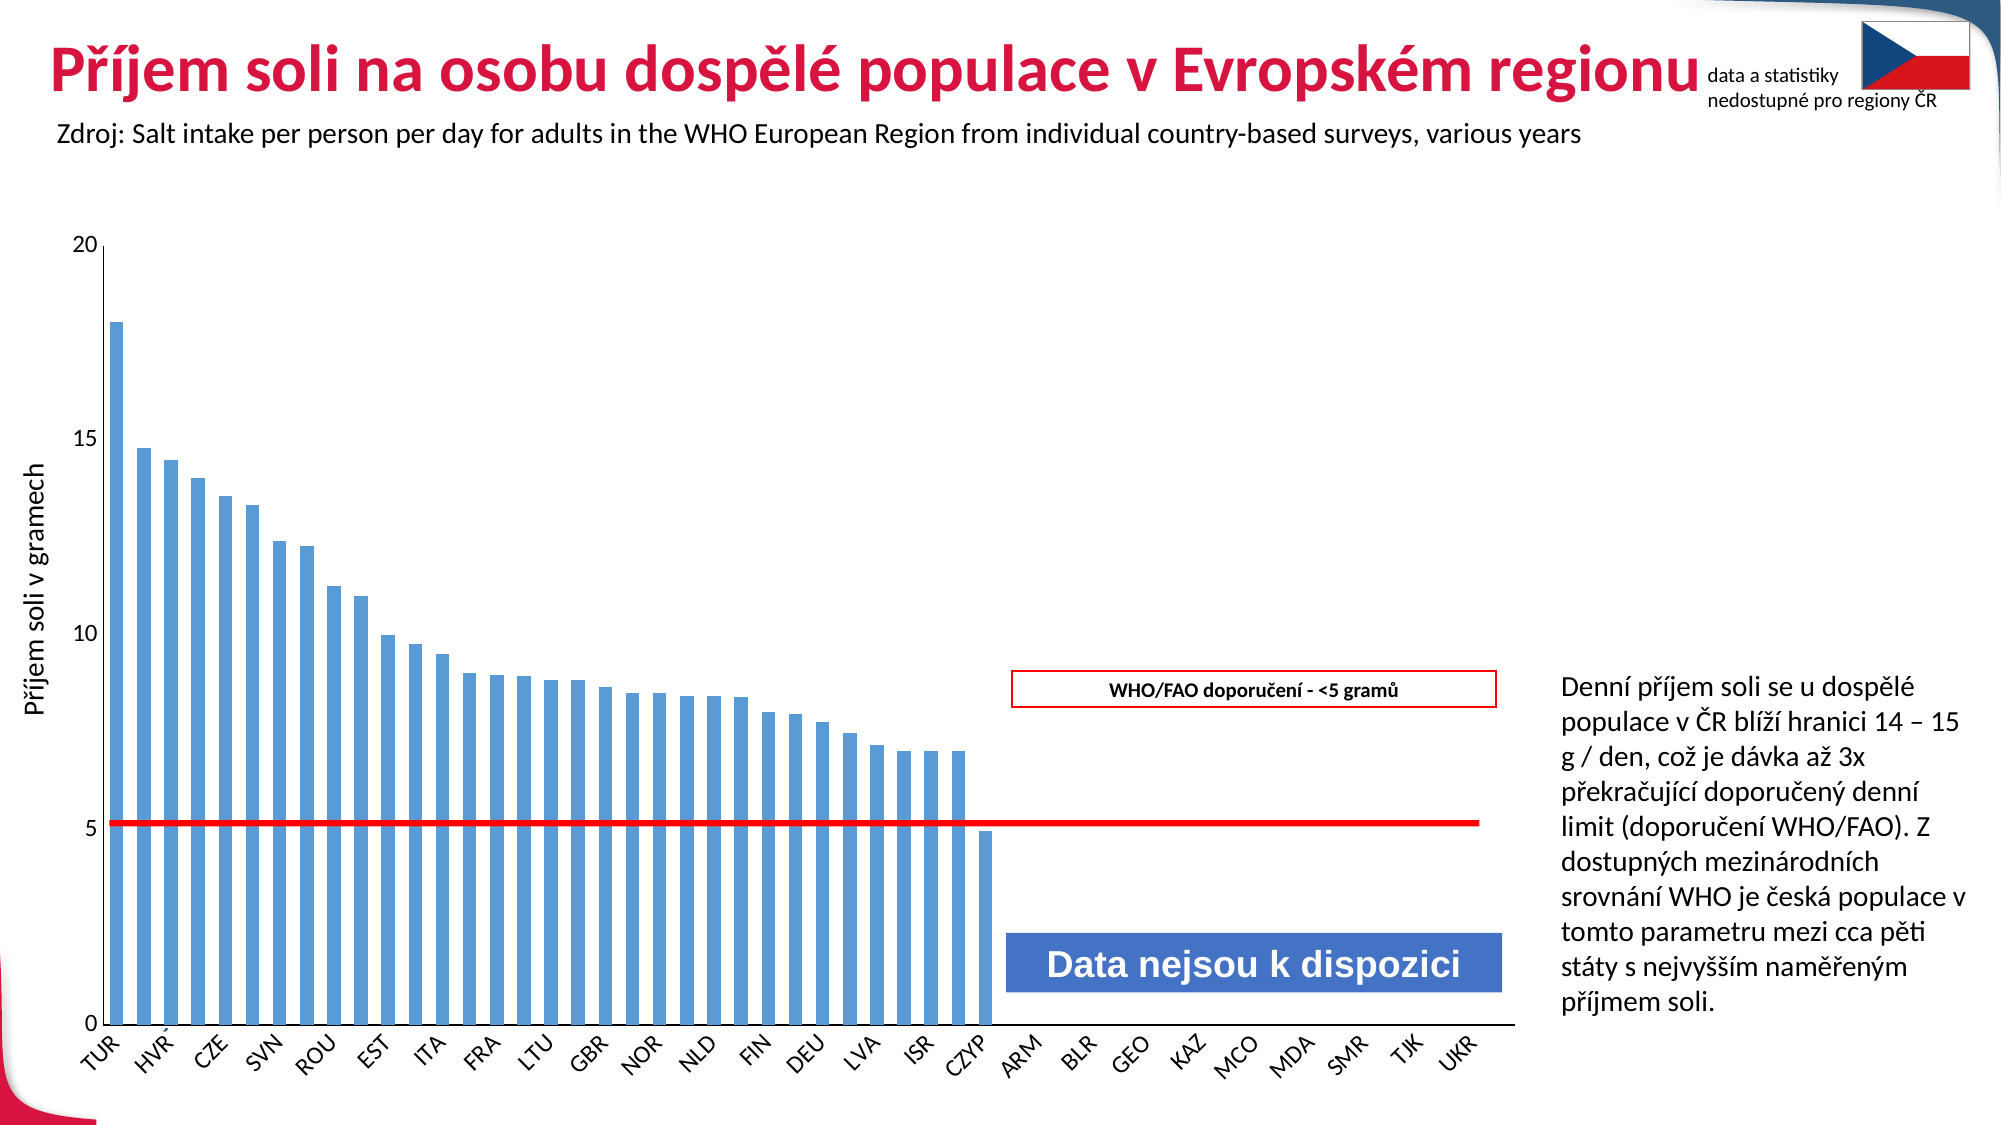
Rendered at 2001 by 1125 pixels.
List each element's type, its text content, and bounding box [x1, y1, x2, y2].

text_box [1649, 21, 2000, 120]
title Příjem soli na osobu dospělé populace v Evropském regionu [35, 26, 1761, 130]
text_box Zdroj: Salt intake per person per day for adults in the WHO European Region from individual country-based surveys, various years [42, 120, 1853, 157]
text_box [95, 1031, 2000, 1125]
chart [42, 215, 1545, 1105]
text_box Příjem soli v gramech [6, 265, 42, 731]
text_box Denní příjem soli se u dospělé populace v ČR blíží hranici 14 – 15 g / den, což je dávka až 3x překračující doporučený denní limit (doporučení WHO/FAO). Z dostupných mezinárodních srovnání WHO je česká populace v tomto parametru mezi cca pěti státy s nejvyšším naměřeným příjmem soli. [1546, 659, 1989, 1032]
